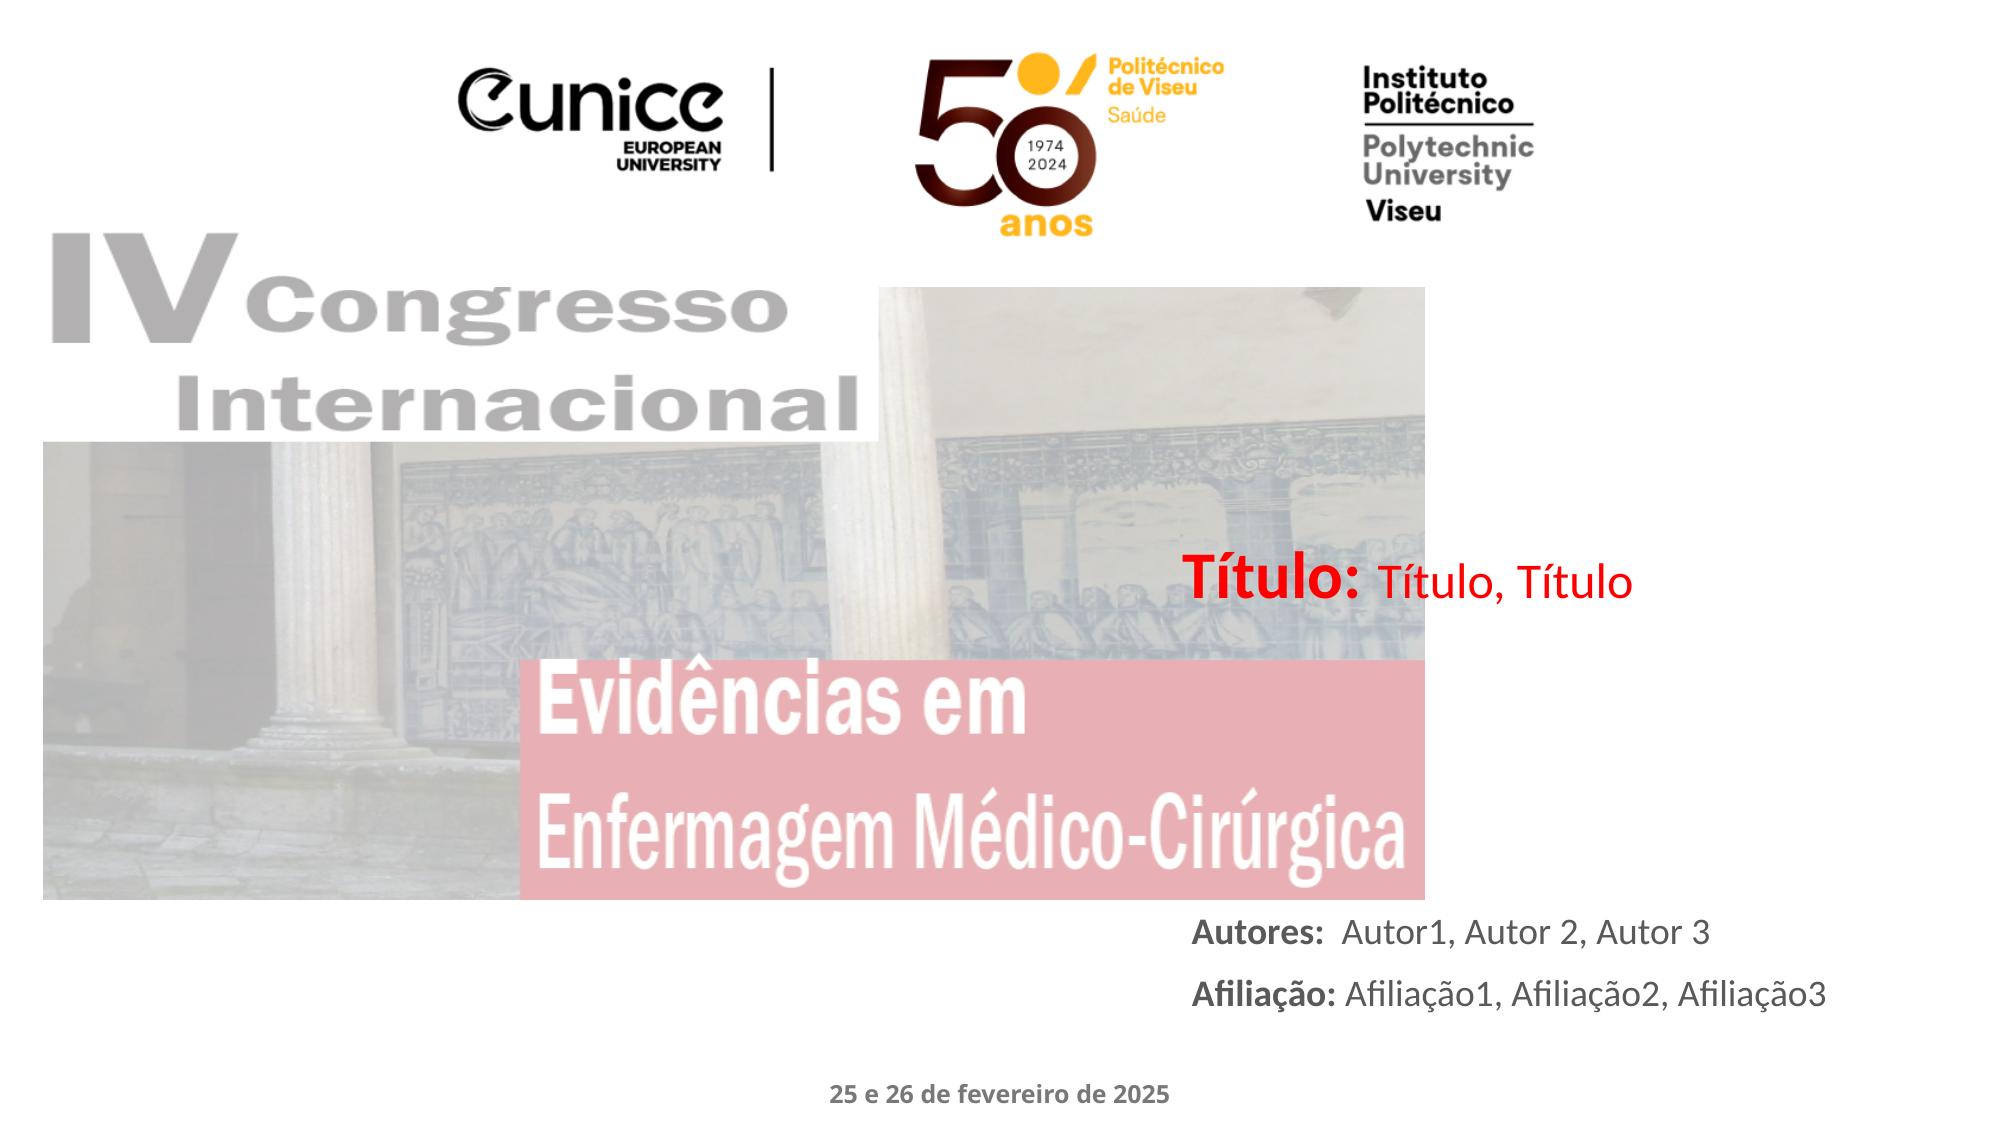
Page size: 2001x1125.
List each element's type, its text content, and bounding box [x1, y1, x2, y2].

footer 25 e 26 de fevereiro de 2025 [0, 1063, 2000, 1125]
text_box Autores: Autor1, Autor 2, Autor 3 [1176, 899, 1890, 960]
picture [42, 0, 1582, 901]
text_box Título: Título, Título [1426, 524, 1957, 620]
text_box Afiliação: Afiliação1, Afiliação2, Afiliação3 [1177, 961, 1966, 1022]
